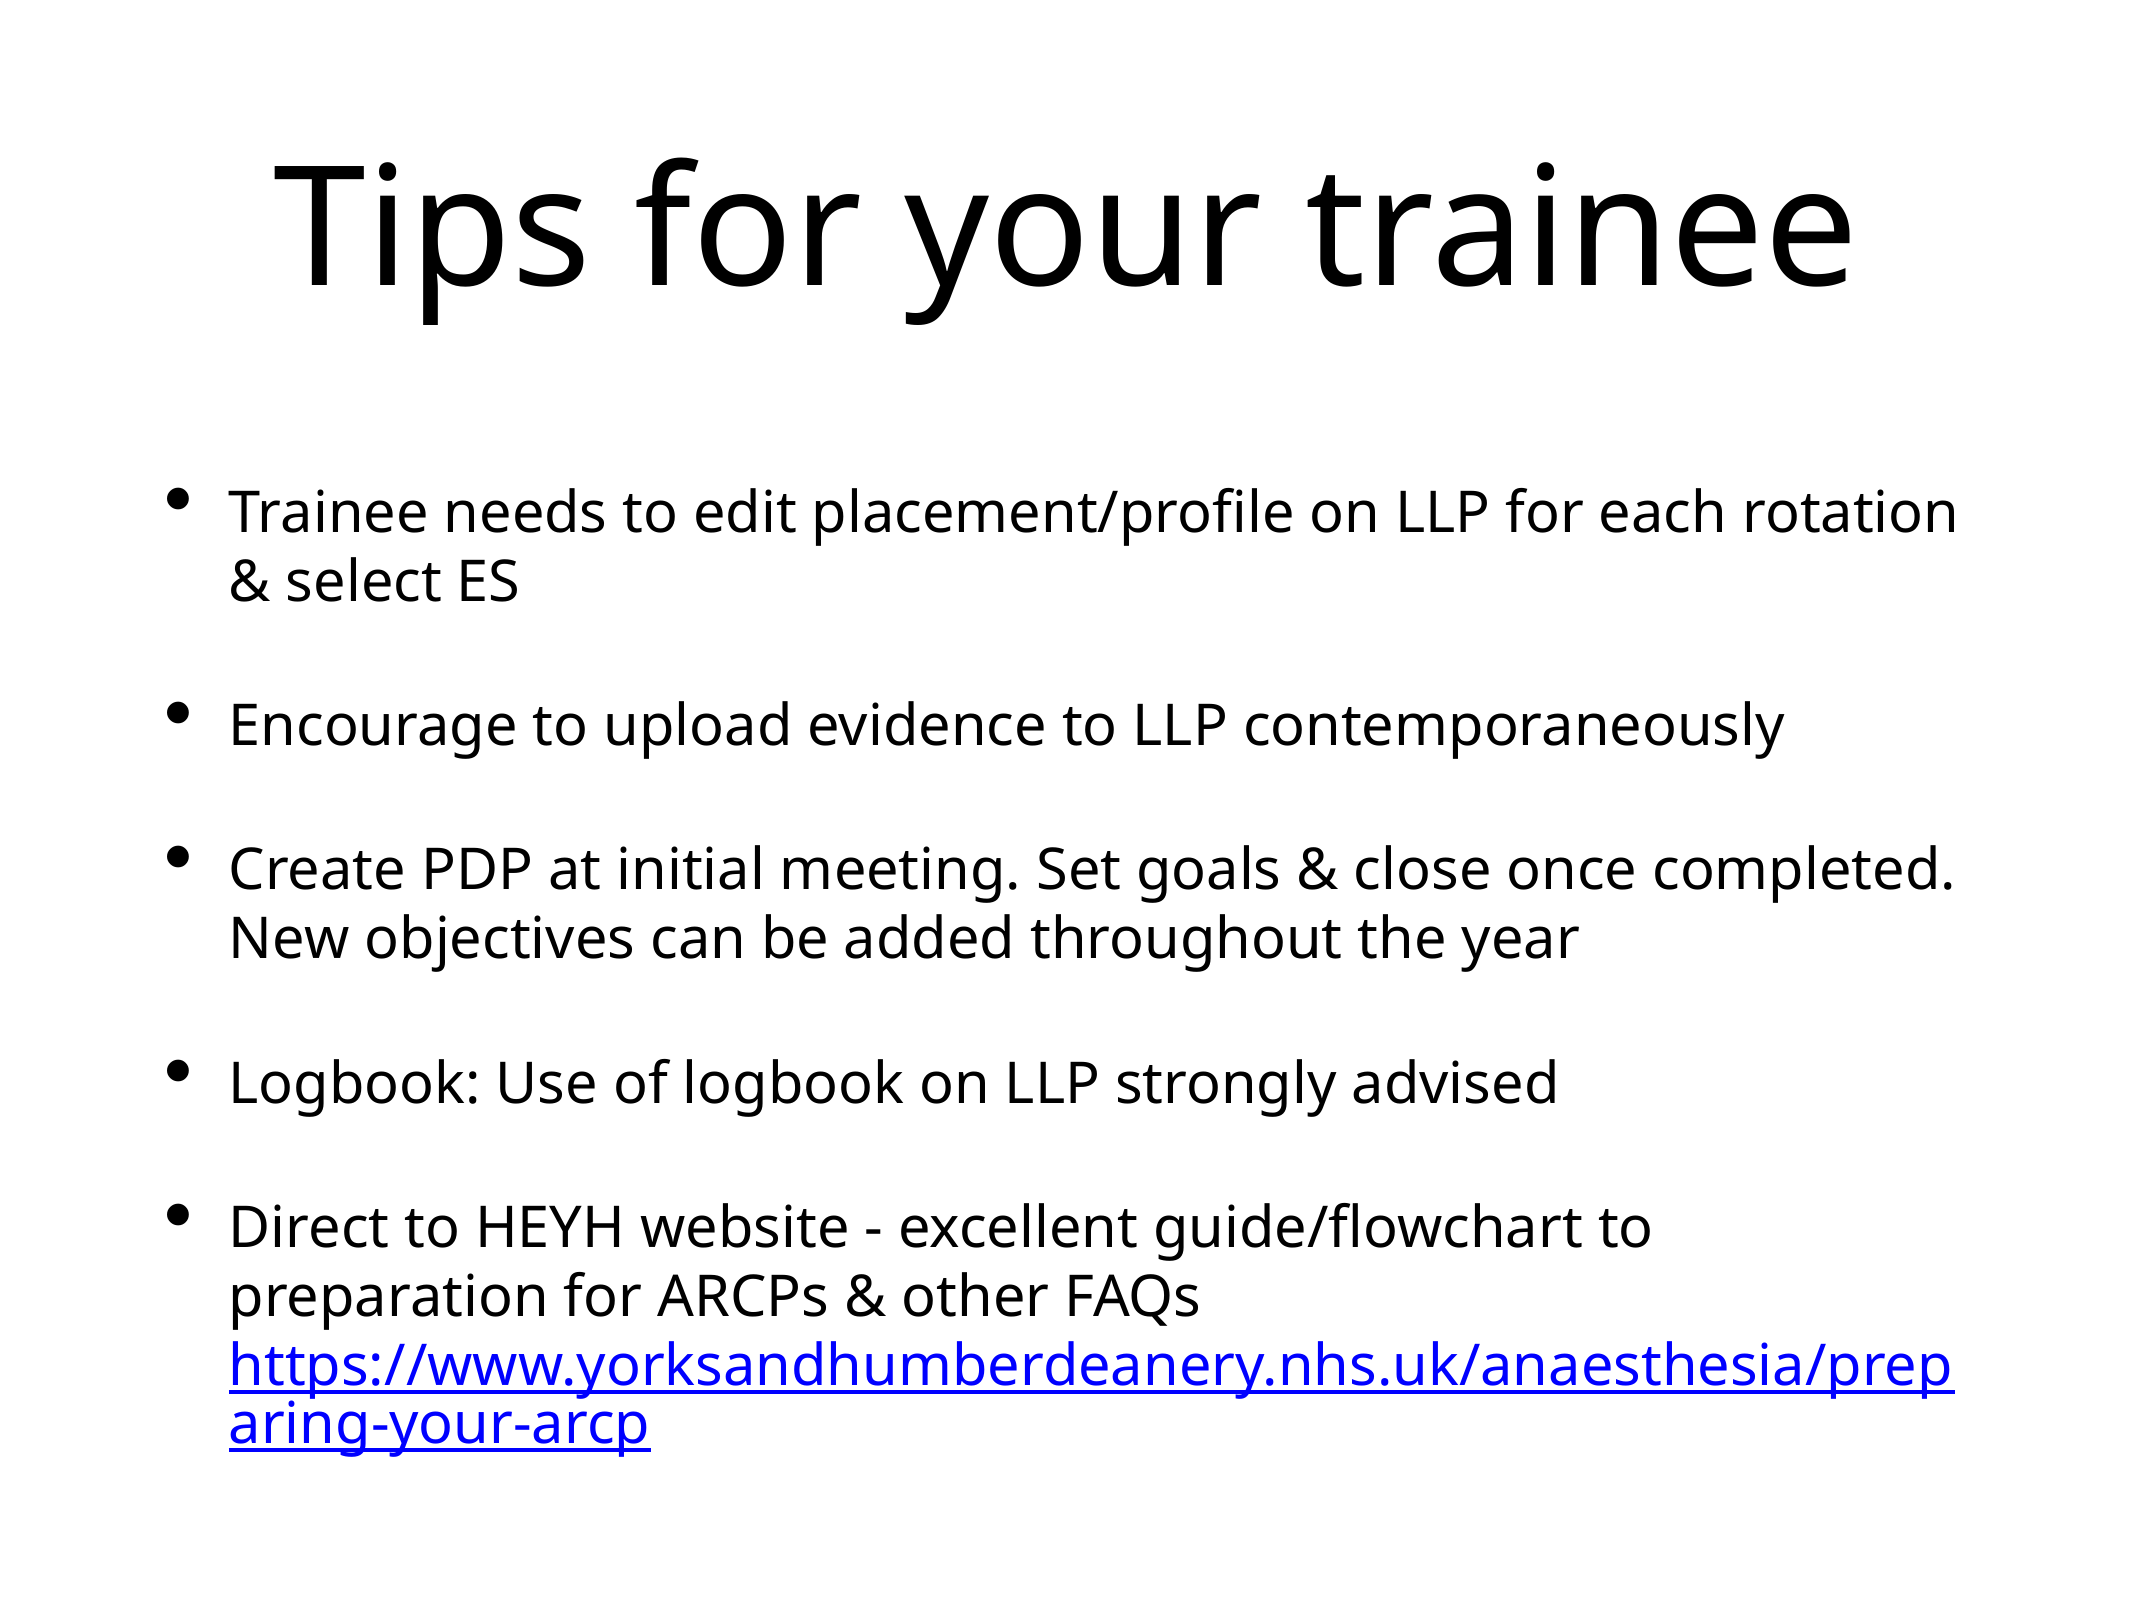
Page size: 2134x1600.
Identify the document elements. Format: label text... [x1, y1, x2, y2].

title Tips for your trainee [155, 41, 1978, 397]
list Trainee needs to edit placement/profile on LLP for each rotation & select ES Encourage to upload evidence to LLP contemporaneously Create PDP at initial meeting. Set goals & close once completed. New objectives can be added throughout the year Logbook: Use of logbook on LLP strongly advised Direct to HEYH website - excellent guide/flowchart to preparation for ARCPs & other FAQs https://www.yorksandhumberdeanery.nhs.uk/anaesthesia/preparing-your-arcp [155, 424, 1978, 1457]
